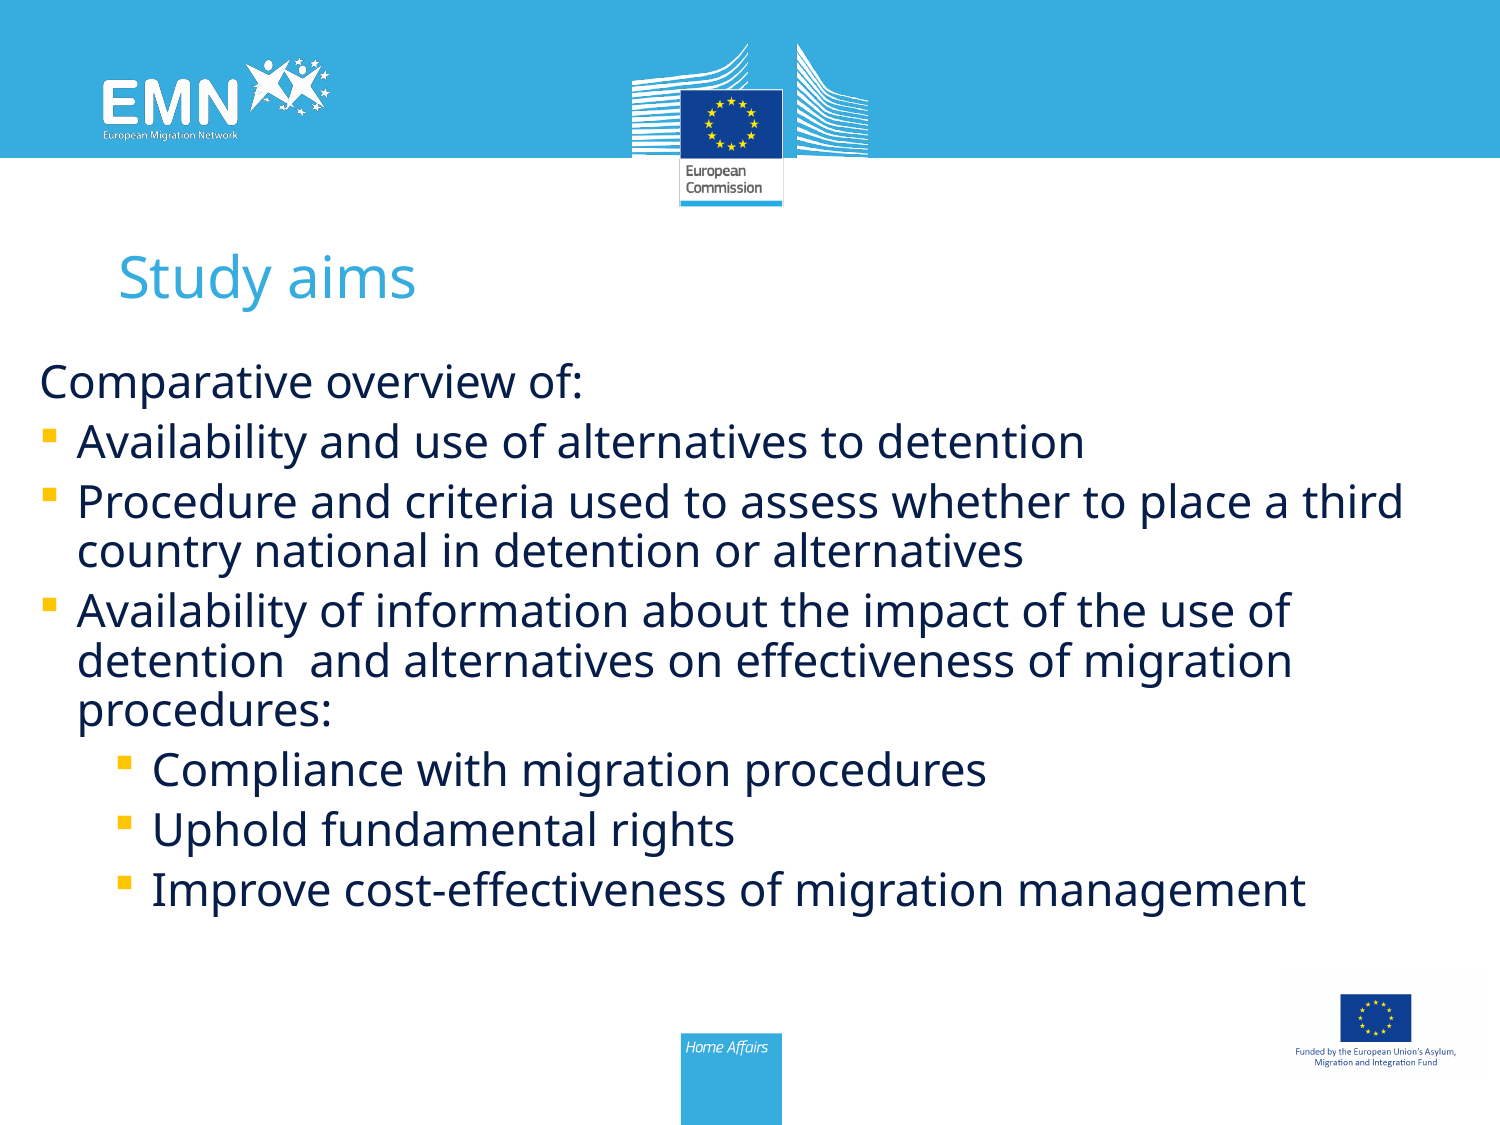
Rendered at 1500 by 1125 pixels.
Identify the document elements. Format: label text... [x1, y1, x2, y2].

picture [103, 57, 331, 141]
picture [632, 42, 868, 207]
list Comparative overview of: Availability and use of alternatives to detention Procedure and criteria used to assess whether to place a third country national in detention or alternatives Availability of information about the impact of the use of detention and alternatives on effectiveness of migration procedures: Compliance with migration procedures Uphold fundamental rights Improve cost-effectiveness of migration management [17, 351, 1500, 1012]
title Study aims [103, 233, 1397, 325]
picture [685, 1038, 768, 1057]
picture [1281, 1012, 1483, 1079]
